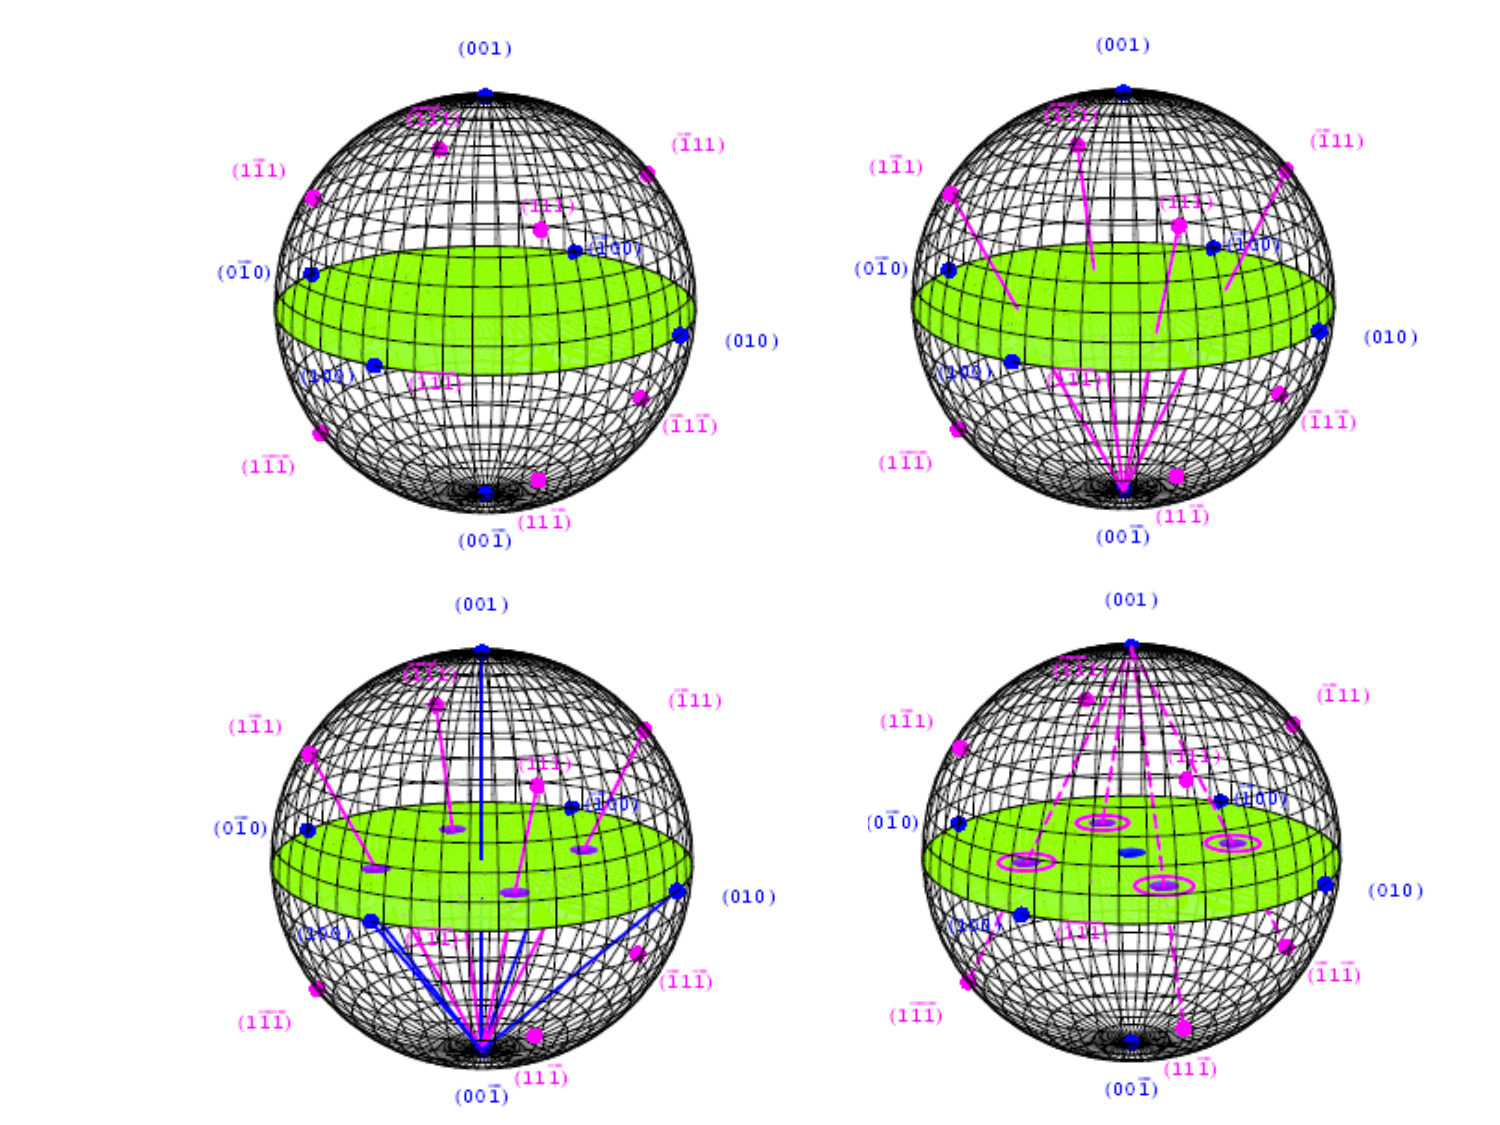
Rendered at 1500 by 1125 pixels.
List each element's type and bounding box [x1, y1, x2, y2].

picture [844, 18, 1427, 558]
picture [194, 18, 799, 562]
picture [867, 585, 1428, 1106]
picture [194, 574, 784, 1125]
